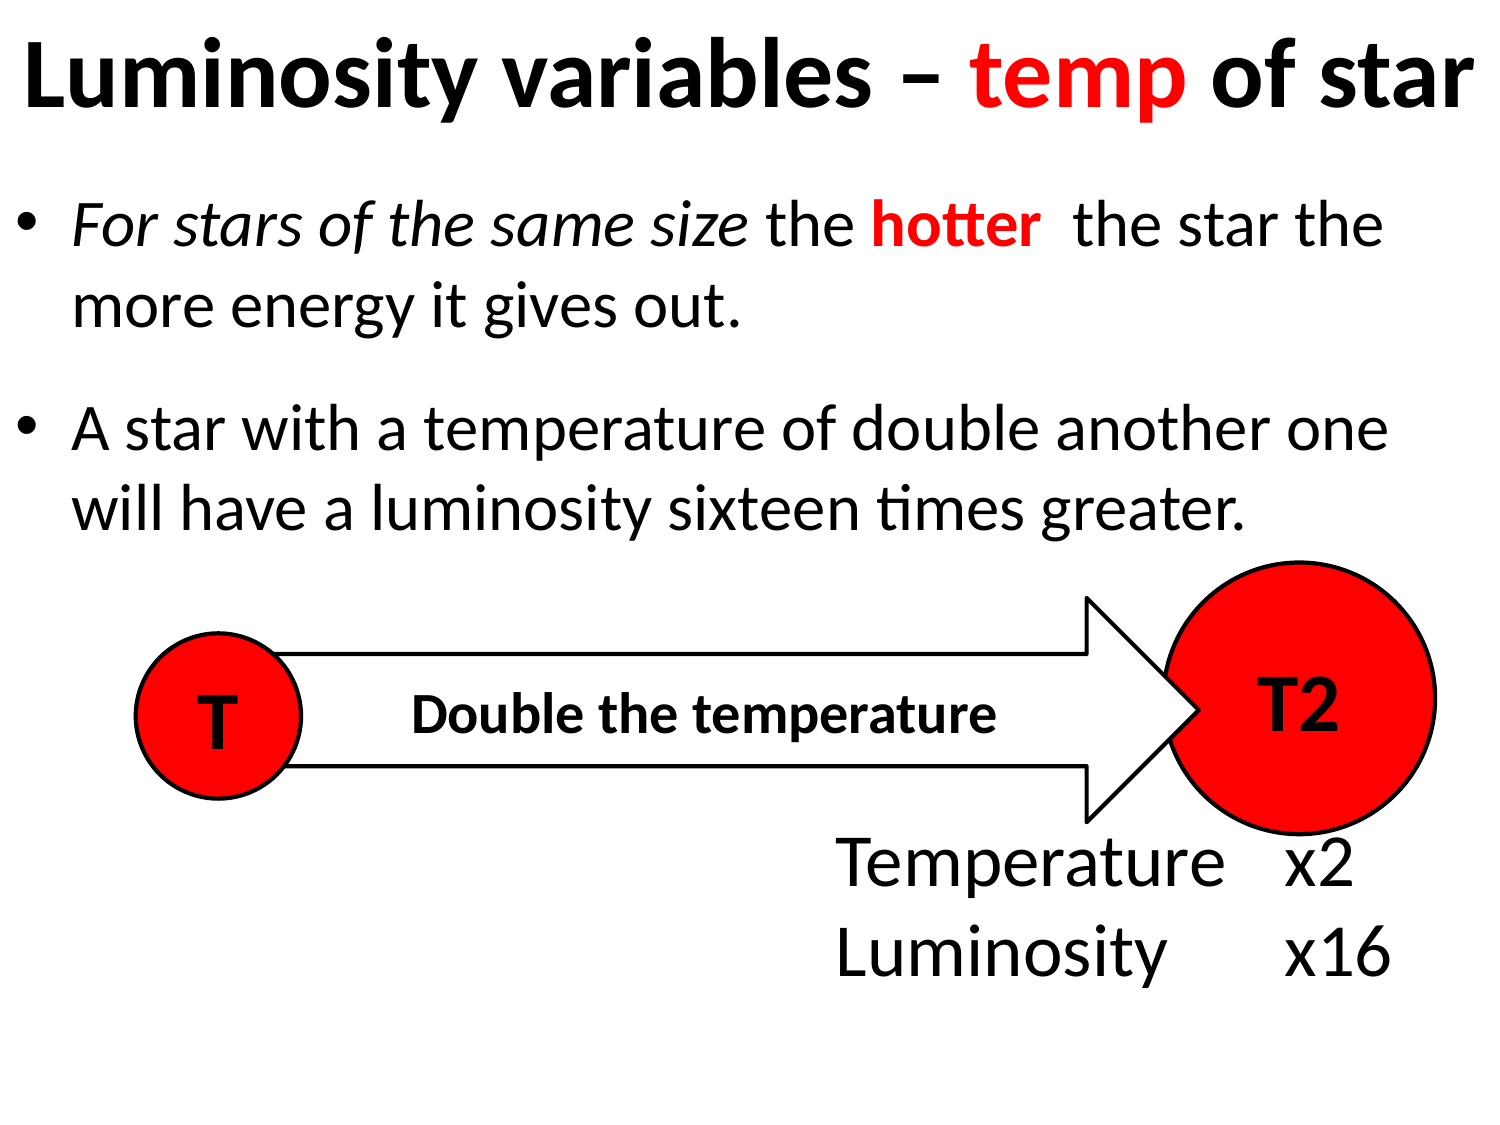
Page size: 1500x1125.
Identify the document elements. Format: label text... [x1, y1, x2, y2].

table_header x2 [1270, 822, 1500, 912]
table_cell x16 [1270, 912, 1500, 1003]
text_box Luminosity variables – temp of star [0, 0, 1500, 188]
list For stars of the same size the hotter the star the more energy it gives out. A star with a temperature of double another one will have a luminosity sixteen times greater. [0, 188, 1500, 1125]
text_box T2 [1164, 560, 1438, 822]
table_header Temperature [821, 822, 1270, 912]
table_cell Luminosity [821, 912, 1270, 1003]
text_box T [133, 631, 304, 801]
text_box Double the temperature [274, 595, 1201, 822]
